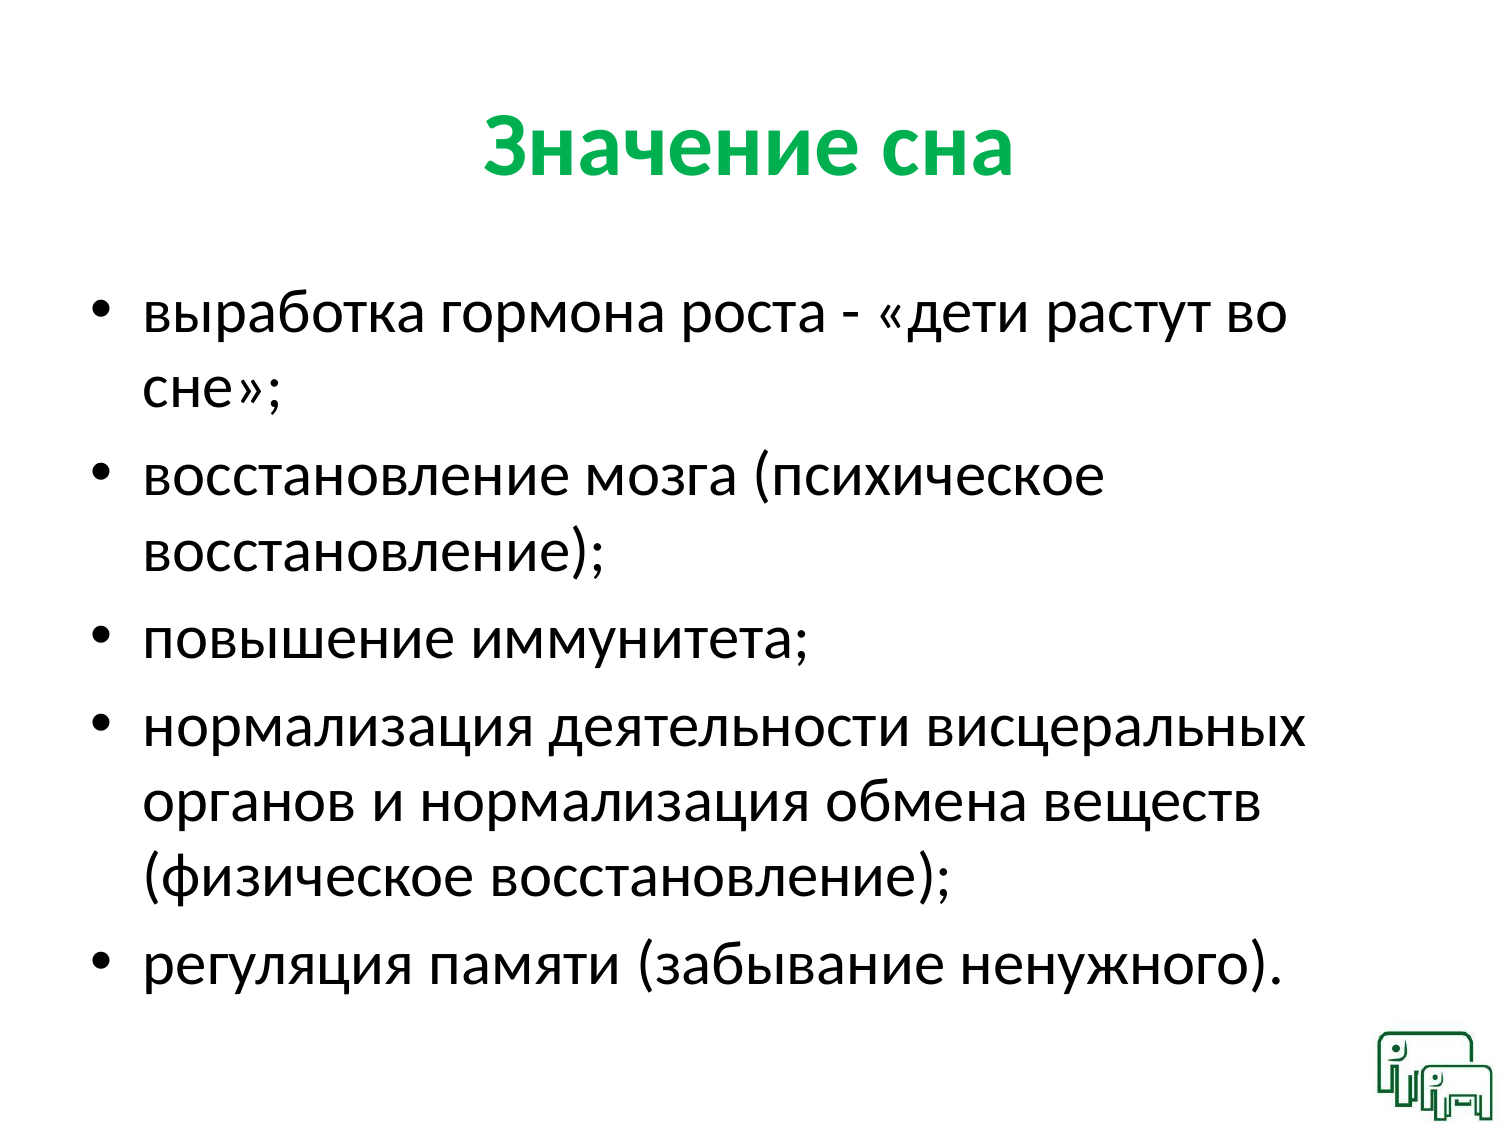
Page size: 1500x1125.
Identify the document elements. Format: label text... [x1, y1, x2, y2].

title Значение сна [75, 45, 1425, 233]
list выработка гормона роста - «дети растут во сне»; восстановление мозга (психическое восстановление); повышение иммунитета; нормализация деятельности висцеральных органов и нормализация обмена веществ (физическое восстановление); регуляция памяти (забывание ненужного). [75, 262, 1425, 1005]
picture [1370, 1019, 1500, 1125]
